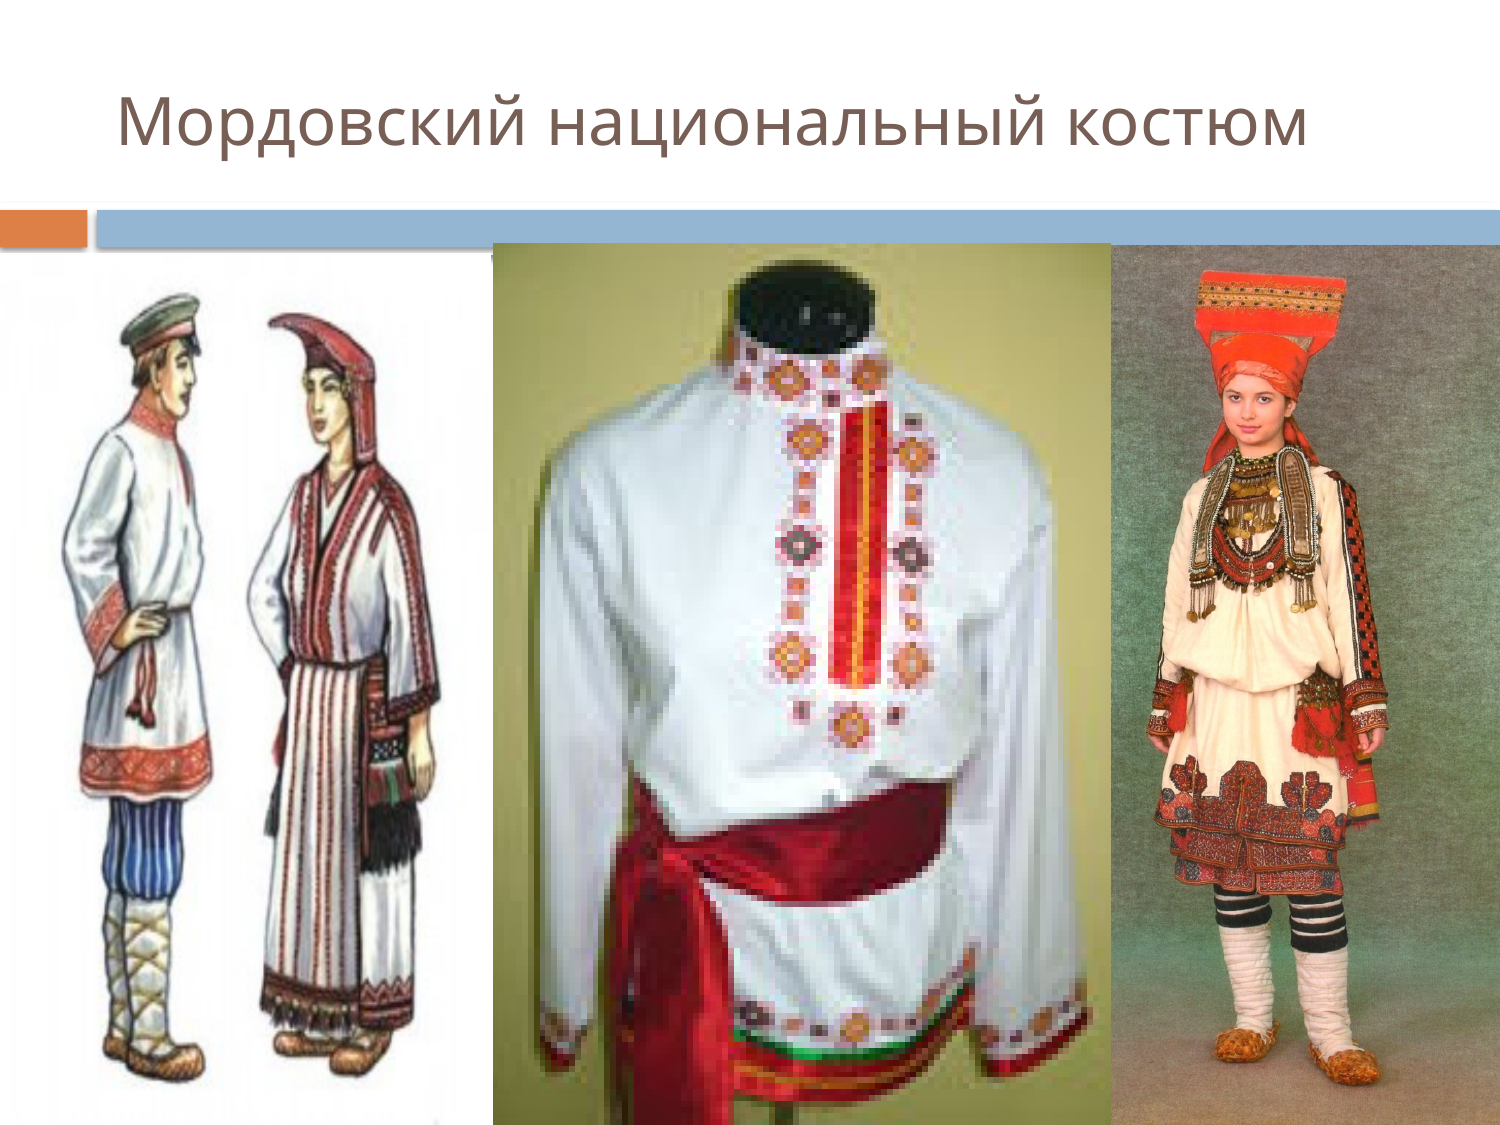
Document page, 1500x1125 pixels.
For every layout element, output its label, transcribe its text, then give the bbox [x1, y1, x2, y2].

picture [0, 253, 491, 1125]
picture [493, 243, 1500, 1125]
title Мордовский национальный костюм [100, 37, 1438, 200]
